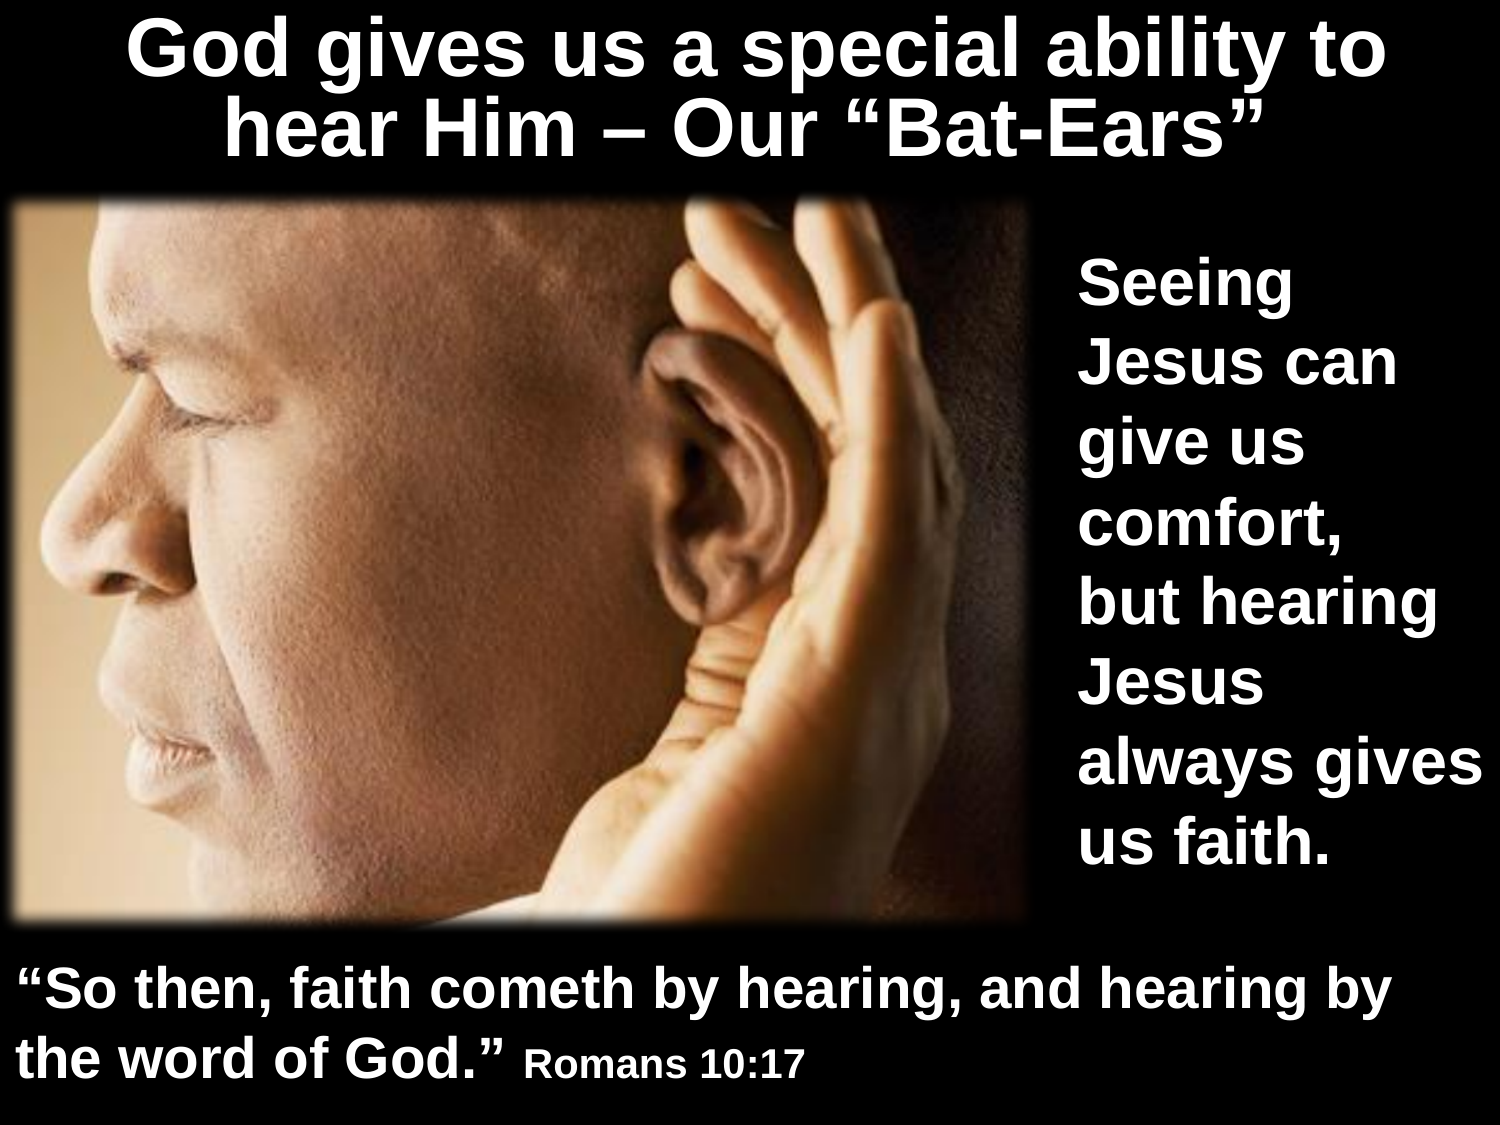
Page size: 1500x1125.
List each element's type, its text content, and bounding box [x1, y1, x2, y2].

title God gives us a special ability to hear Him – Our “Bat-Ears” [0, 0, 1500, 188]
list “So then, faith cometh by hearing, and hearing by the word of God.” Romans 10:17 [0, 950, 1475, 1125]
picture [0, 189, 1038, 934]
text_box Seeing Jesus can give us comfort, but hearing Jesus always gives us faith. [1062, 230, 1500, 886]
